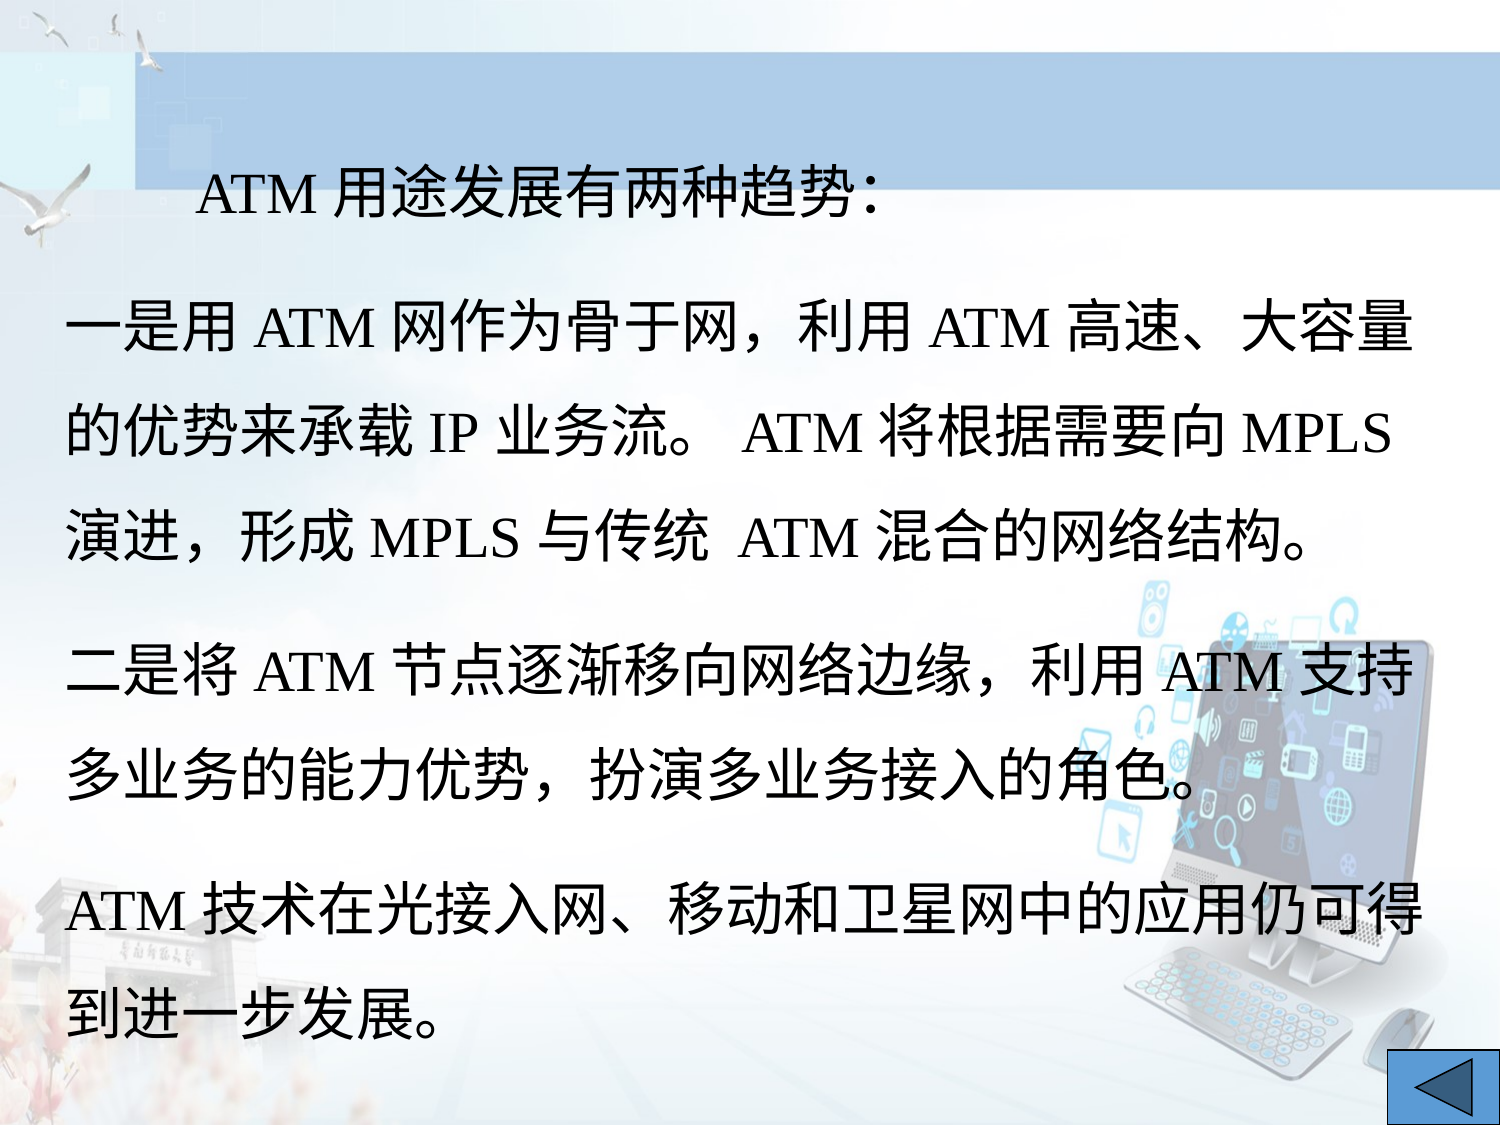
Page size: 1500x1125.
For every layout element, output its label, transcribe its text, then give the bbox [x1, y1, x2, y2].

text_box [1387, 1049, 1500, 1125]
text_box ATM用途发展有两种趋势： 一是用ATM网作为骨于网，利用ATM高速、大容量的优势来承载IP业务流。ATM将根据需要向MPLS演进，形成MPLS与传统 ATM混合的网络结构。 二是将ATM节点逐渐移向网络边缘，利用ATM支持多业务的能力优势，扮演多业务接入的角色。 ATM技术在光接入网、移动和卫星网中的应用仍可得到进一步发展。 [49, 112, 1475, 1055]
picture [0, 0, 1500, 1125]
